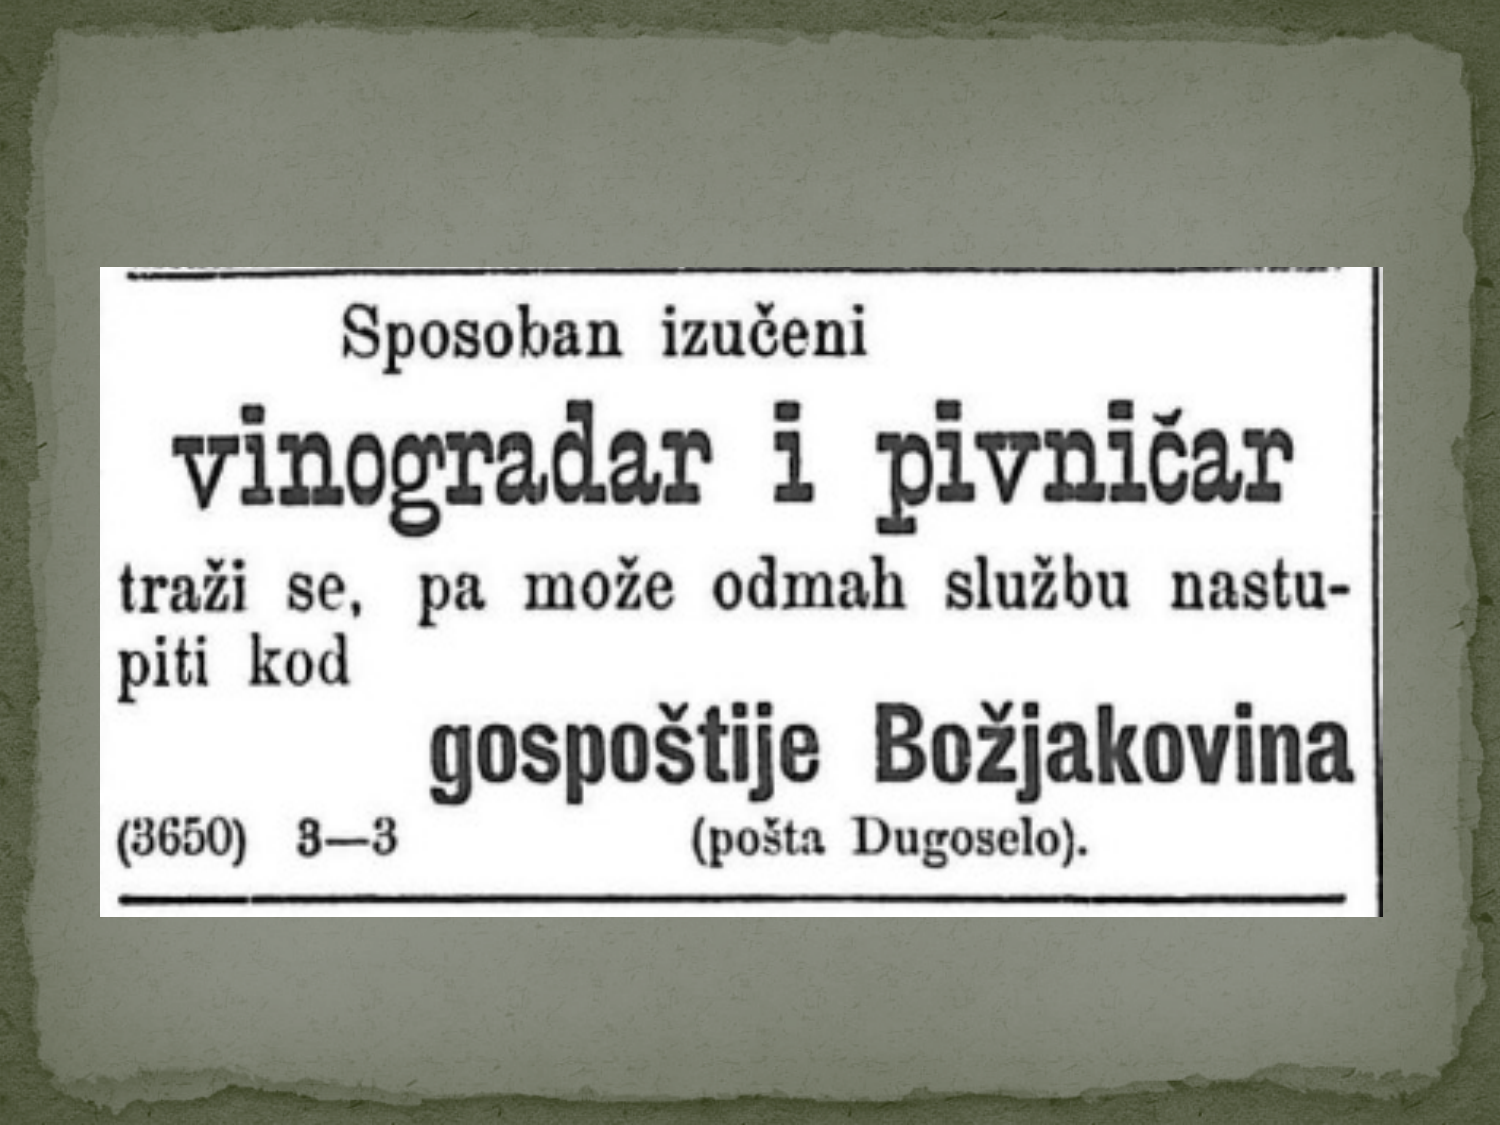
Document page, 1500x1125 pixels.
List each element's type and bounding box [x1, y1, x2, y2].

list [102, 269, 1382, 915]
